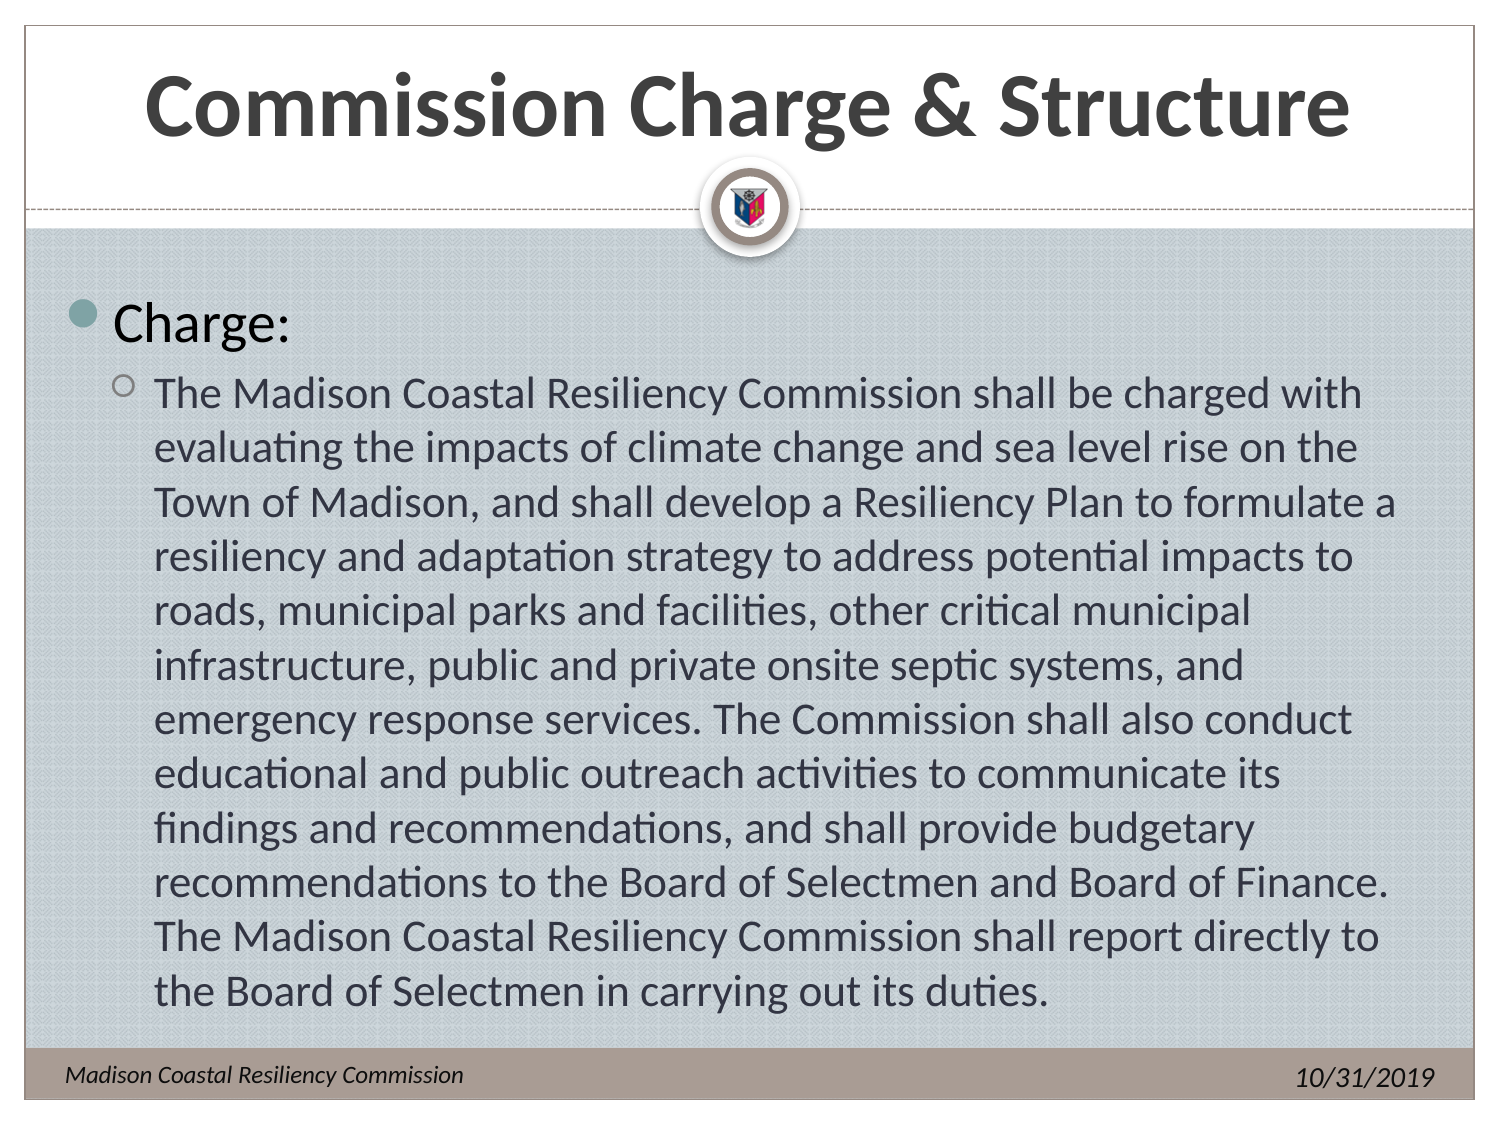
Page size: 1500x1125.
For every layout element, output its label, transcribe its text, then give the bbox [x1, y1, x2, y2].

list Charge: The Madison Coastal Resiliency Commission shall be charged with evaluating the impacts of climate change and sea level rise on the Town of Madison, and shall develop a Resiliency Plan to formulate a resiliency and adaptation strategy to address potential impacts to roads, municipal parks and facilities, other critical municipal infrastructure, public and private onsite septic systems, and emergency response services. The Commission shall also conduct educational and public outreach activities to communicate its findings and recommendations, and shall provide budgetary recommendations to the Board of Selectmen and Board of Finance. The Madison Coastal Resiliency Commission shall report directly to the Board of Selectmen in carrying out its duties. [50, 275, 1445, 1025]
title Commission Charge & Structure [49, 37, 1450, 162]
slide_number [950, 1050, 1450, 1111]
footer Madison Coastal Resiliency Commission [50, 1051, 638, 1112]
picture [729, 187, 770, 229]
